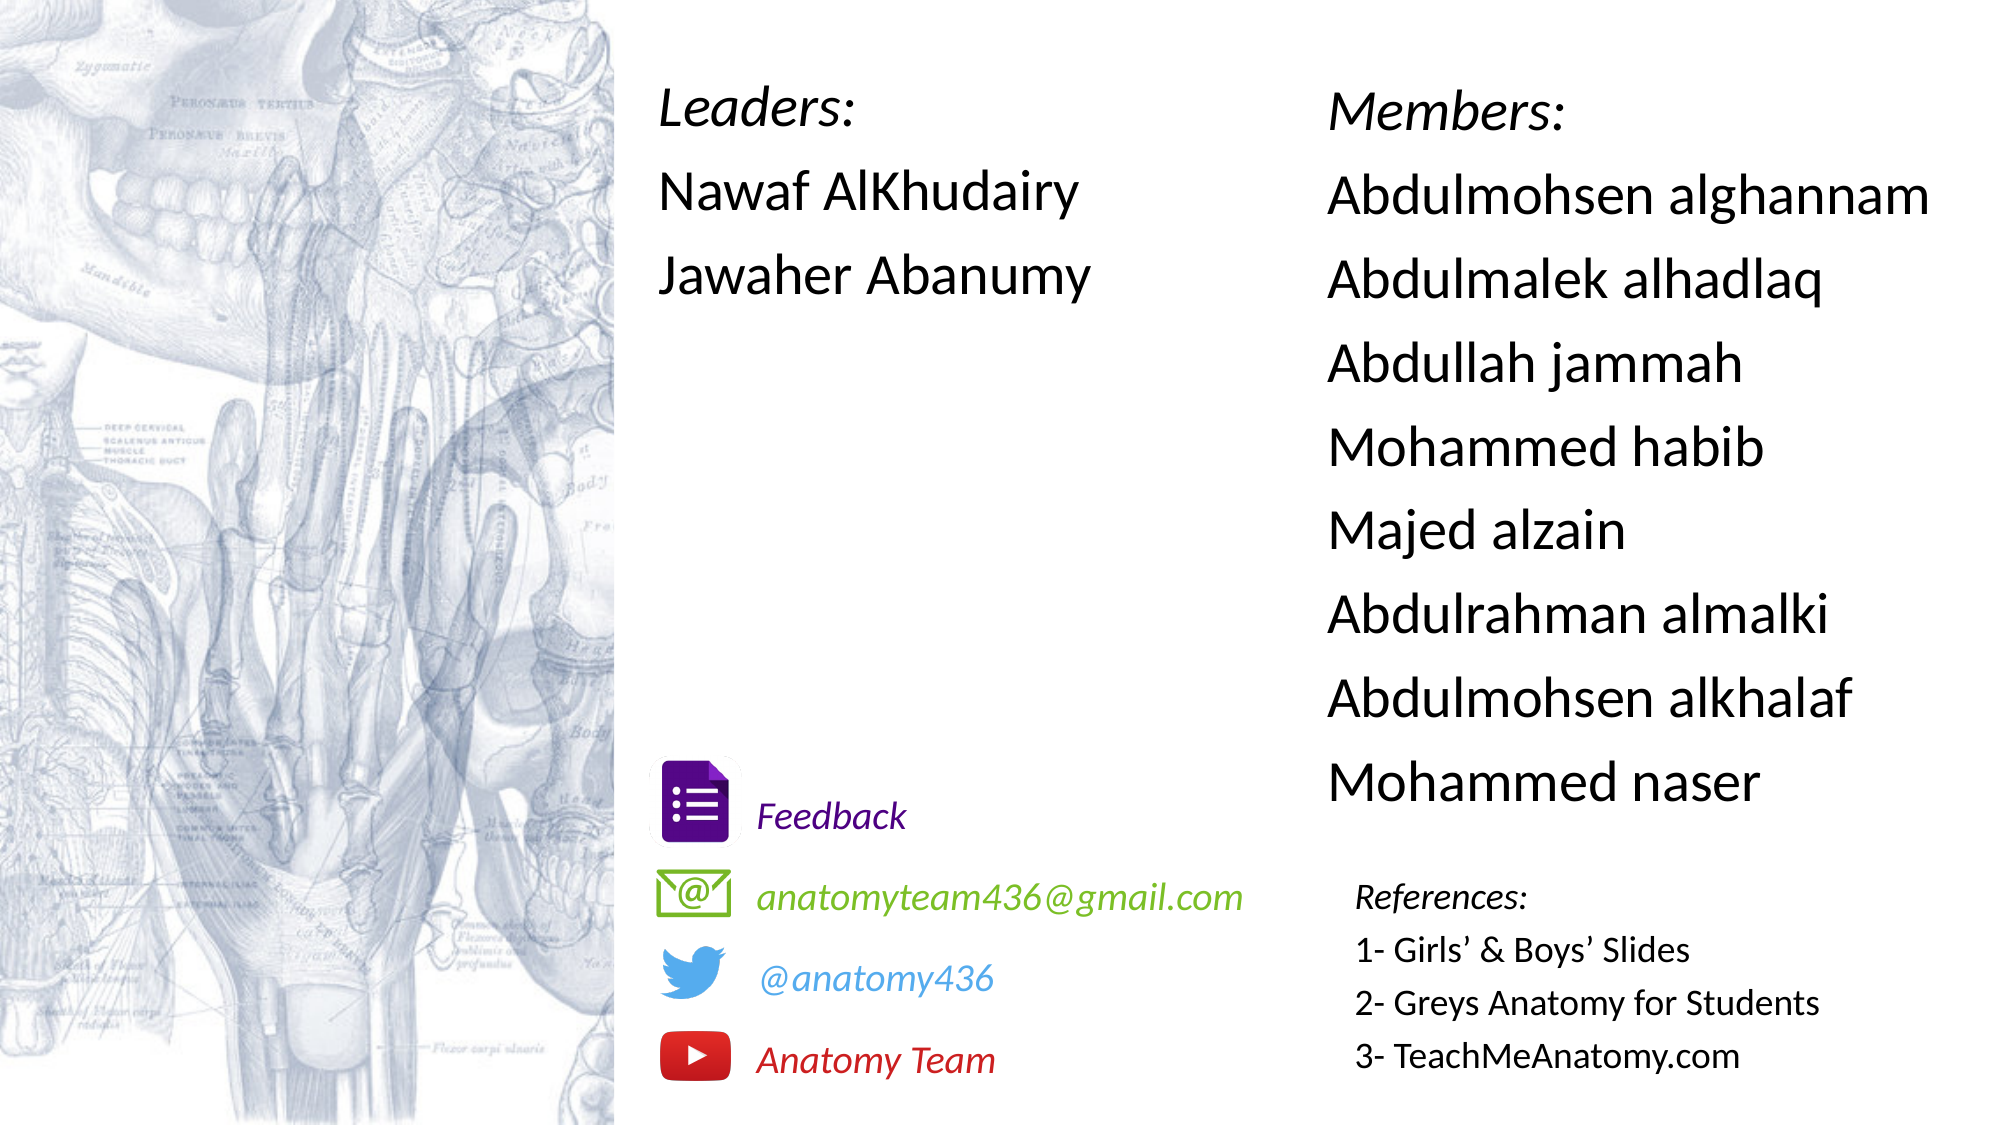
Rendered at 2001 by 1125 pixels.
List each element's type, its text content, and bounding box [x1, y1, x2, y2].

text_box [649, 755, 1294, 1090]
text_box References: 1- Girls’ & Boys’ Slides 2- Greys Anatomy for Students 3- TeachMeAnatomy.com [1310, 869, 1962, 1090]
text_box Members: Abdulmohsen alghannam Abdulmalek alhadlaq Abdullah jammah Mohammed habib Majed alzain Abdulrahman almalki Abdulmohsen alkhalaf Mohammed naser [1293, 74, 1971, 611]
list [0, 0, 615, 1125]
list Leaders: Nawaf AlKhudairy Jawaher Abanumy [615, 69, 1465, 783]
